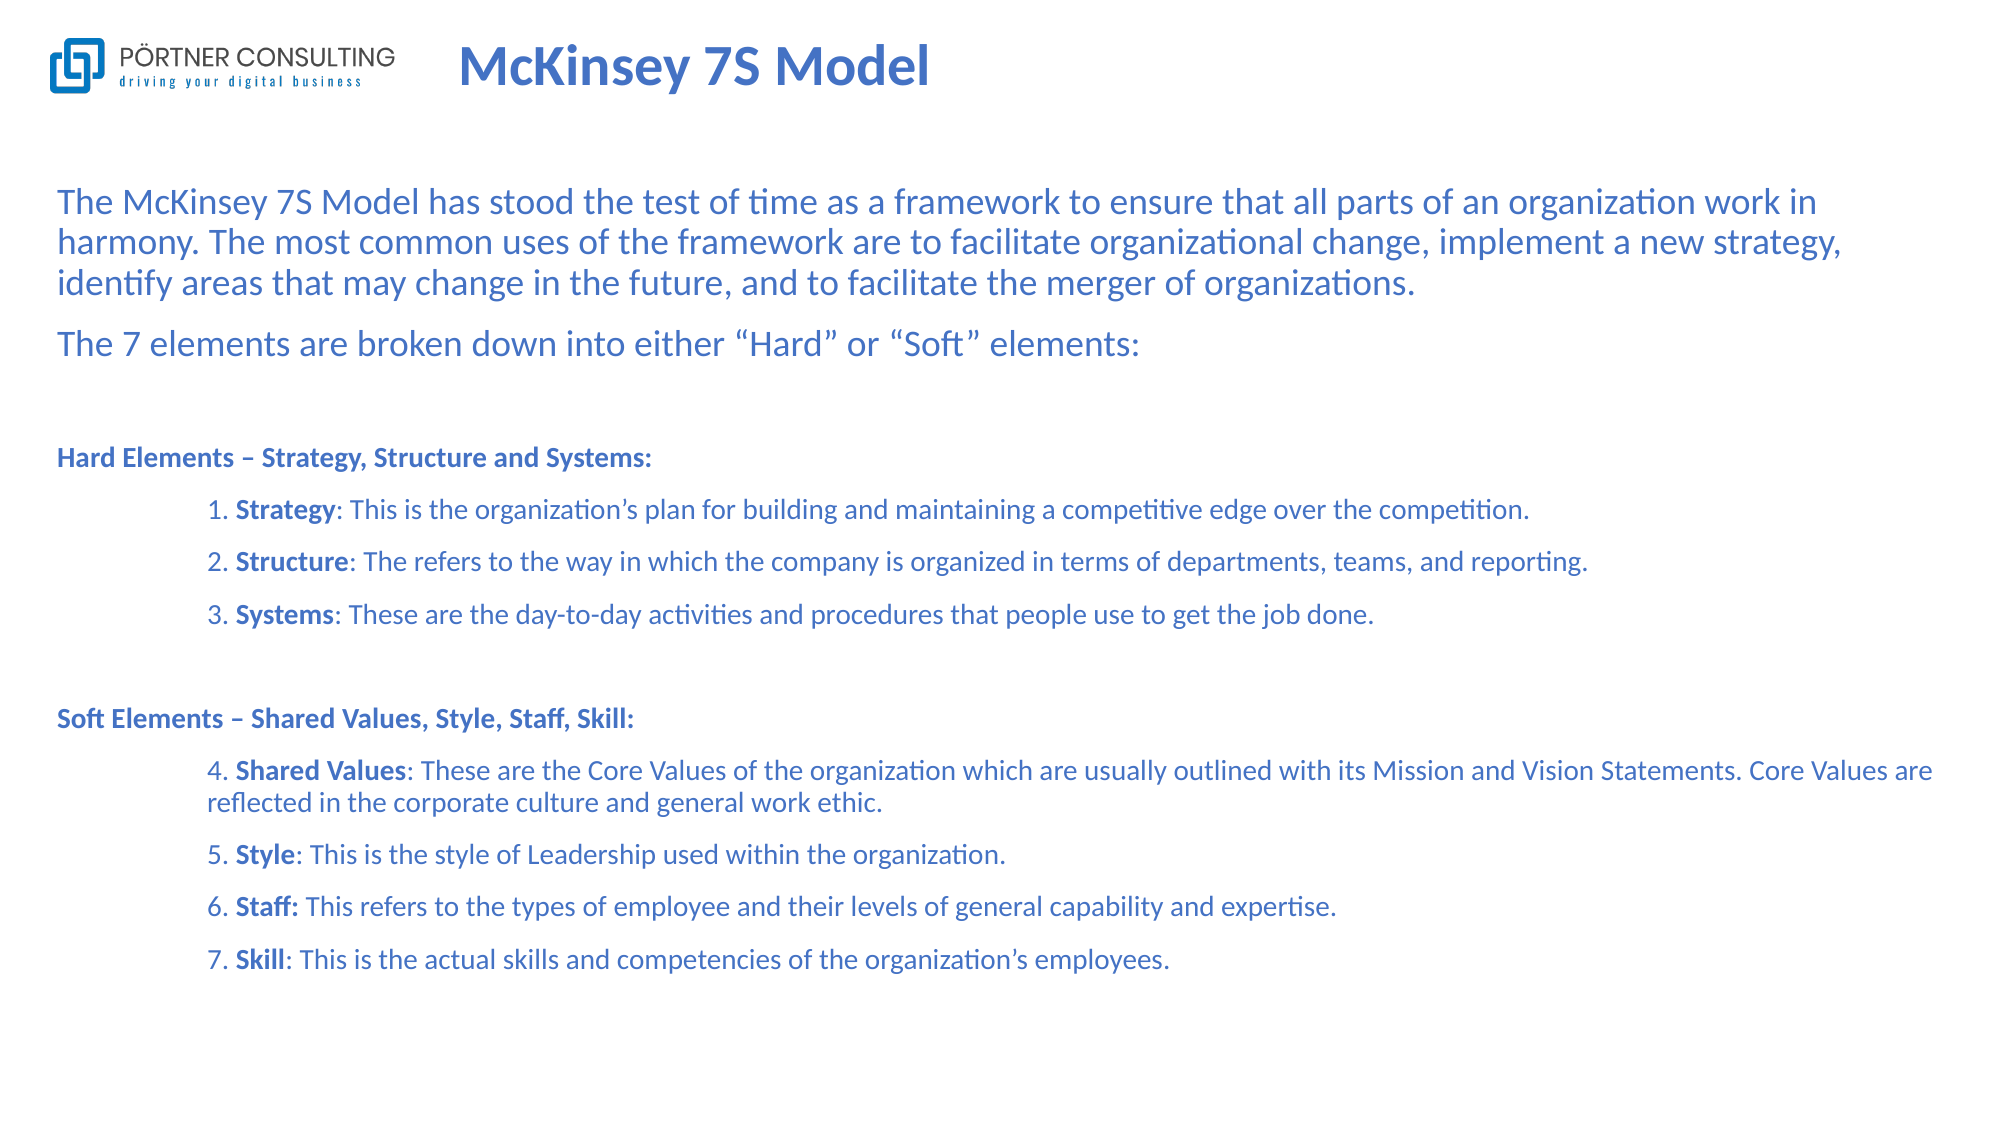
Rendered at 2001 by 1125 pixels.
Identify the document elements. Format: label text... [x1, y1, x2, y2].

picture [27, 15, 417, 116]
title McKinsey 7S Model [443, 22, 1984, 112]
list The McKinsey 7S Model has stood the test of time as a framework to ensure that all parts of an organization work in harmony. The most common uses of the framework are to facilitate organizational change, implement a new strategy, identify areas that may change in the future, and to facilitate the merger of organizations. The 7 elements are broken down into either “Hard” or “Soft” elements: Hard Elements – Strategy, Structure and Systems: 1. Strategy: This is the organization’s plan for building and maintaining a competitive edge over the competition. 2. Structure: The refers to the way in which the company is organized in terms of departments, teams, and reporting. 3. Systems: These are the day-to-day activities and procedures that people use to get the job done. Soft Elements – Shared Values, Style, Staff, Skill: 4. Shared Values: These are the Core Values of the organization which are usually outlined with its Mission and Vision Statements. Core Values are reflected in the corporate culture and general work ethic. 5. Style: This is the style of Leadership used within the organization. 6. Staff: This refers to the types of employee and their levels of general capability and expertise. 7. Skill: This is the actual skills and competencies of the organization’s employees. [42, 174, 1963, 1052]
